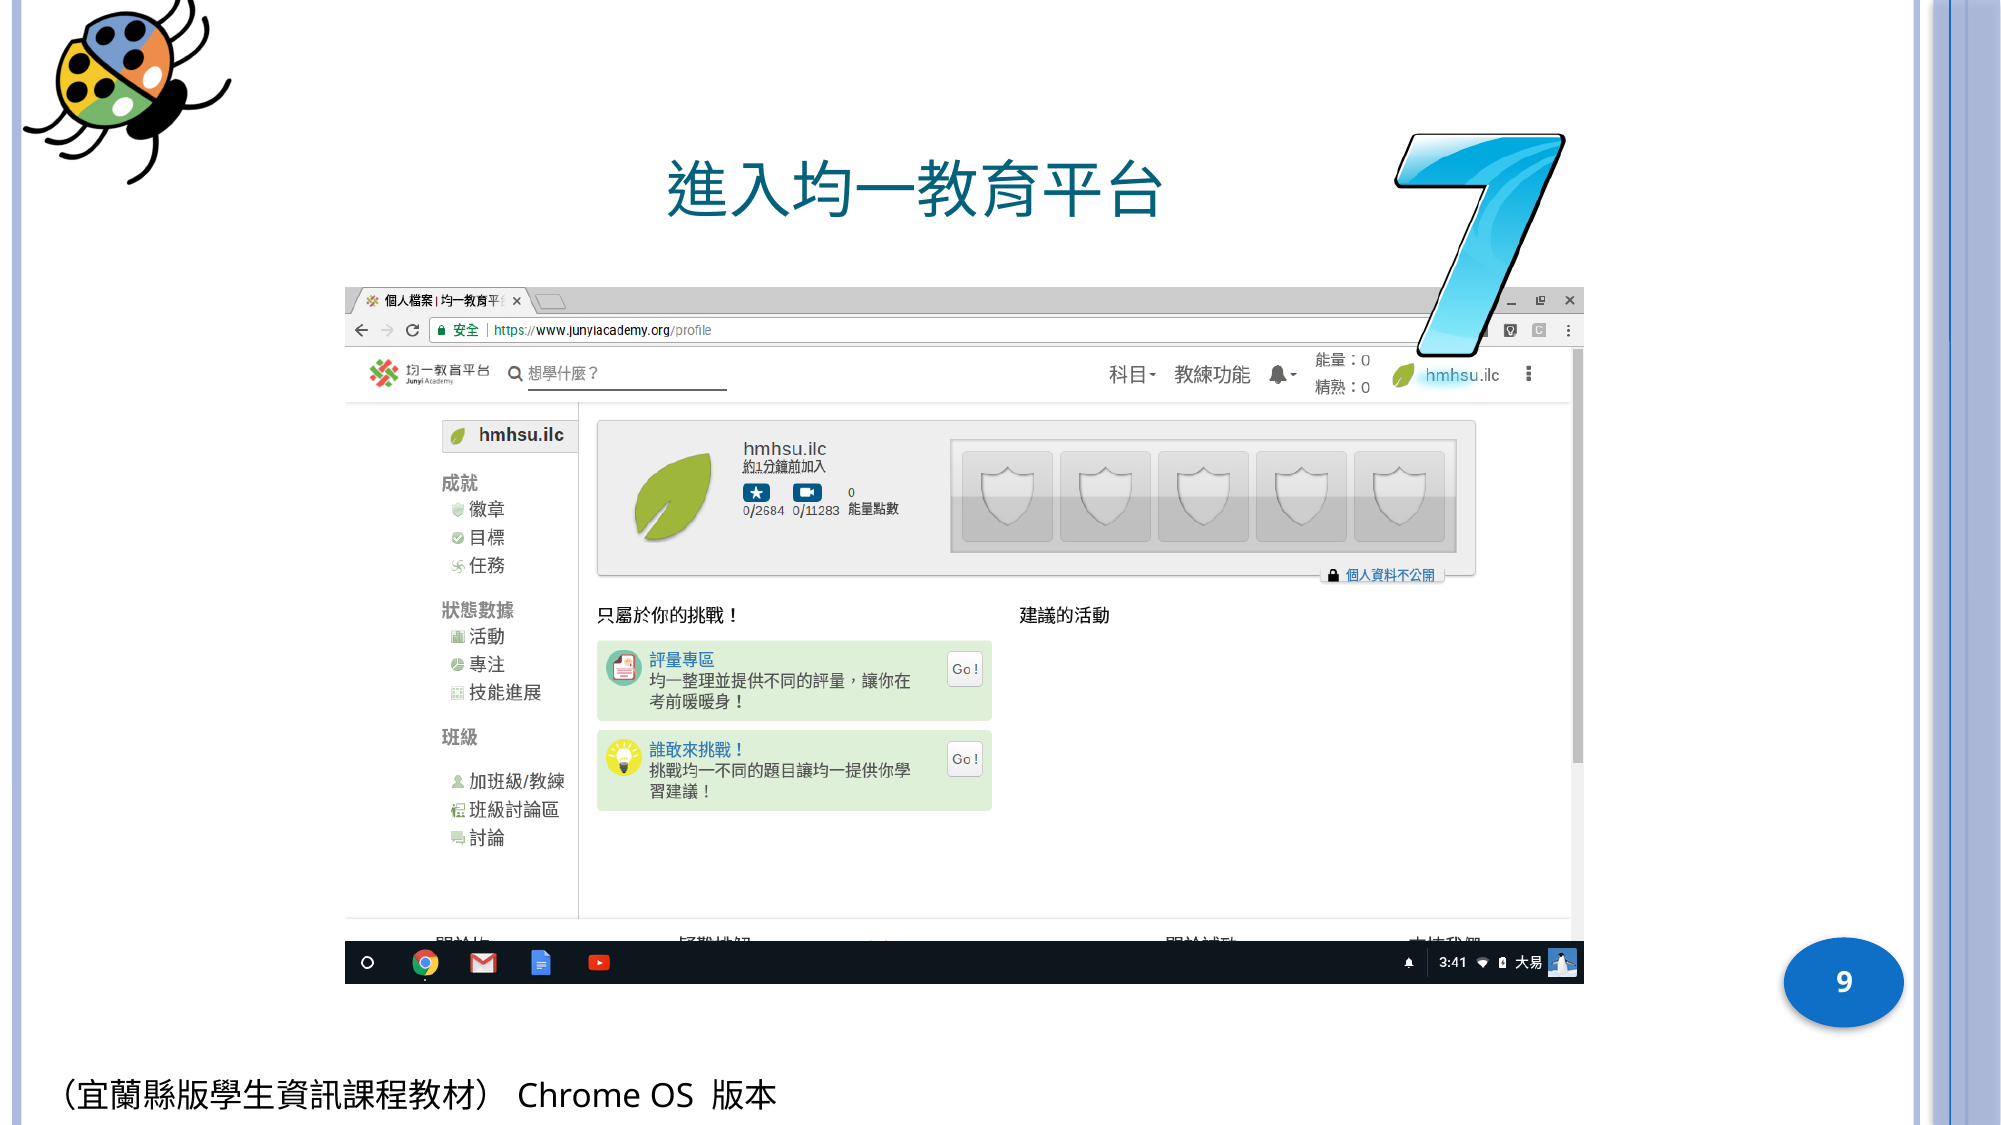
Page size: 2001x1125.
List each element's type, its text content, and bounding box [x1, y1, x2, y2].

title 進入均一教育平台 [99, 45, 1734, 233]
picture [2, 0, 240, 205]
slide_number 9 [1777, 940, 1912, 1027]
picture [344, 111, 1623, 984]
